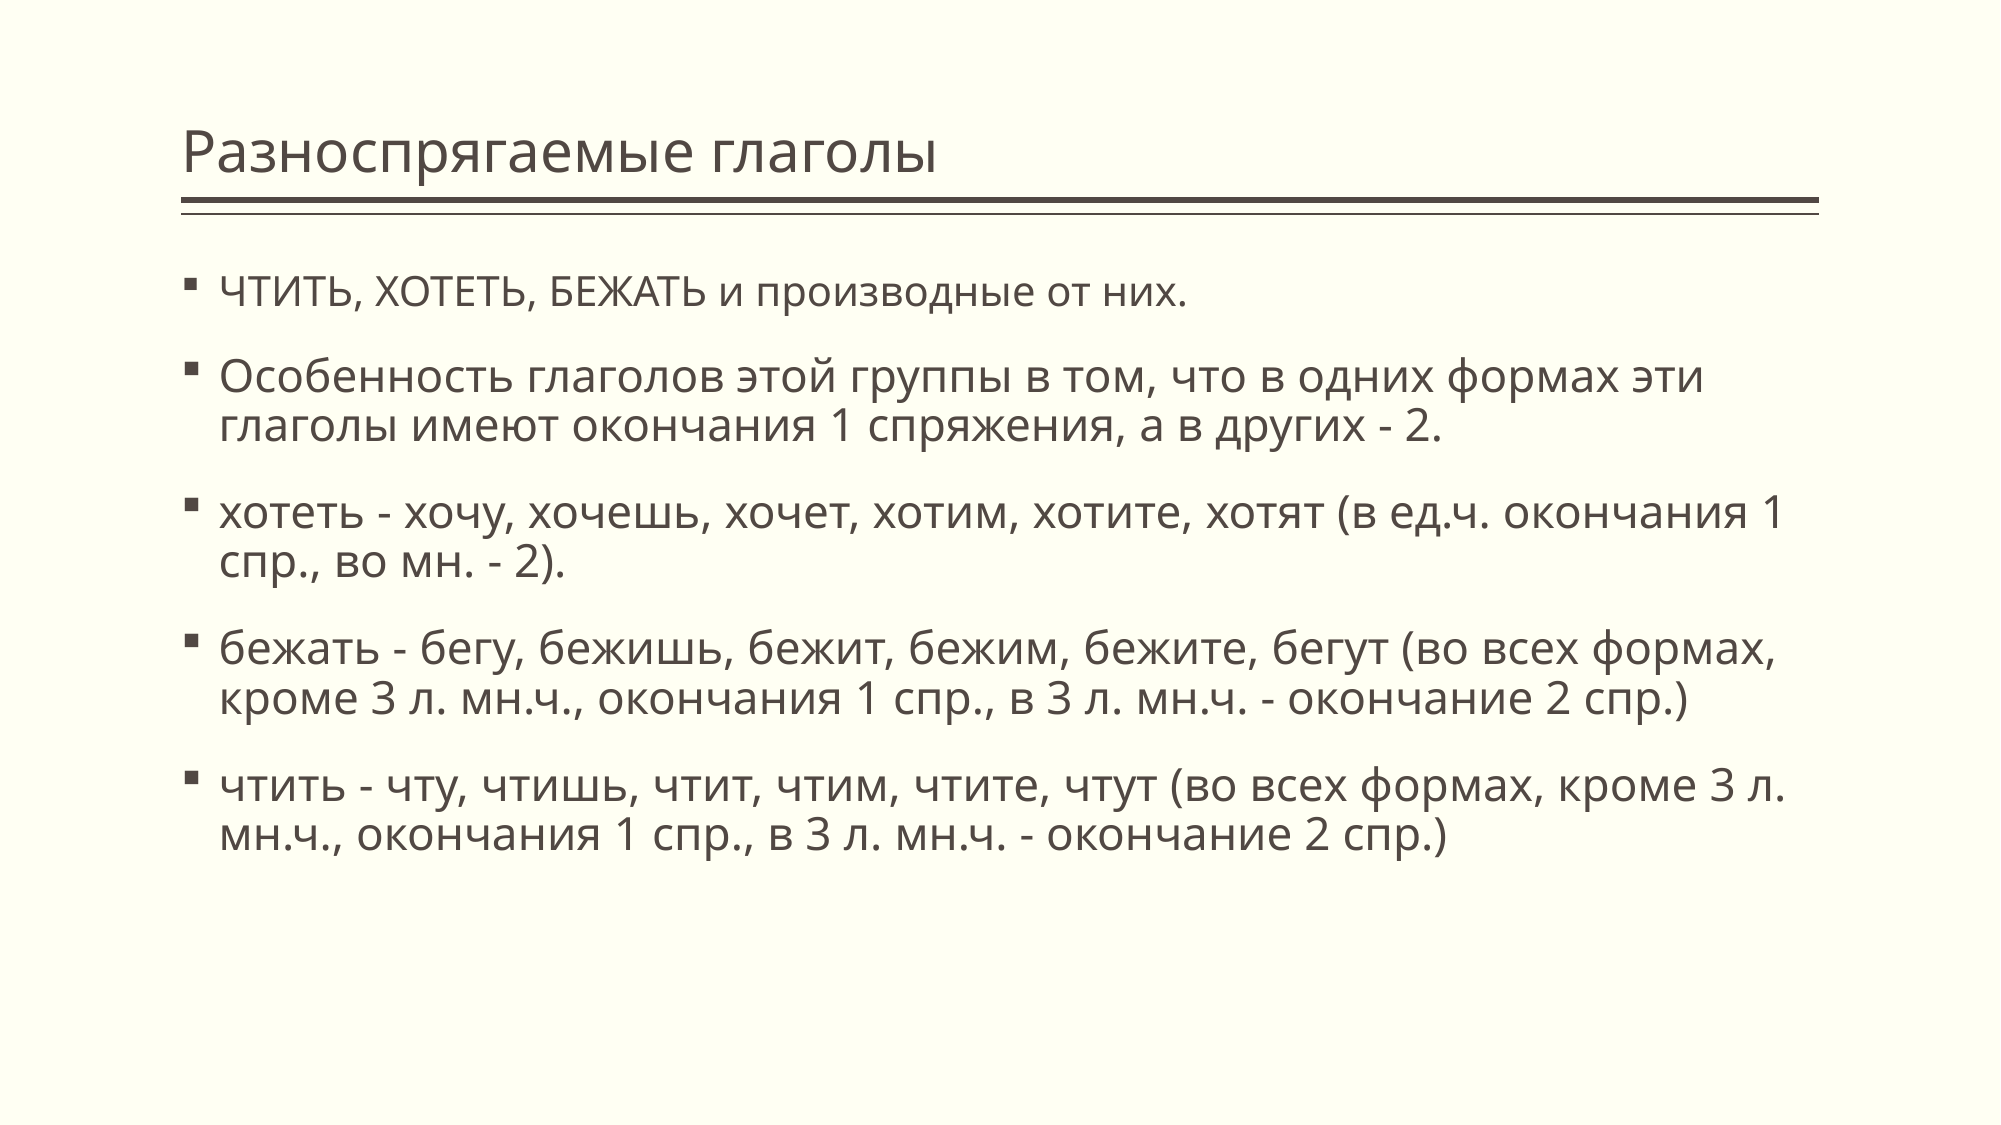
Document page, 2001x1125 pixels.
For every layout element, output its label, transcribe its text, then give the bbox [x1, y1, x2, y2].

title Разноспрягаемые глаголы [181, 12, 1819, 193]
list ЧТИТЬ, ХОТЕТЬ, БЕЖАТЬ и производные от них. Особенность глаголов этой группы в том, что в одних формах эти глаголы имеют окончания 1 спряжения, а в других - 2. хотеть - хочу, хочешь, хочет, хотим, хотите, хотят (в ед.ч. окончания 1 спр., во мн. - 2). бежать - бегу, бежишь, бежит, бежим, бежите, бегут (во всех формах, кроме 3 л. мн.ч., окончания 1 спр., в 3 л. мн.ч. - окончание 2 спр.) чтить - чту, чтишь, чтит, чтим, чтите, чтут (во всех формах, кроме 3 л. мн.ч., окончания 1 спр., в 3 л. мн.ч. - окончание 2 спр.) [181, 262, 1819, 1013]
